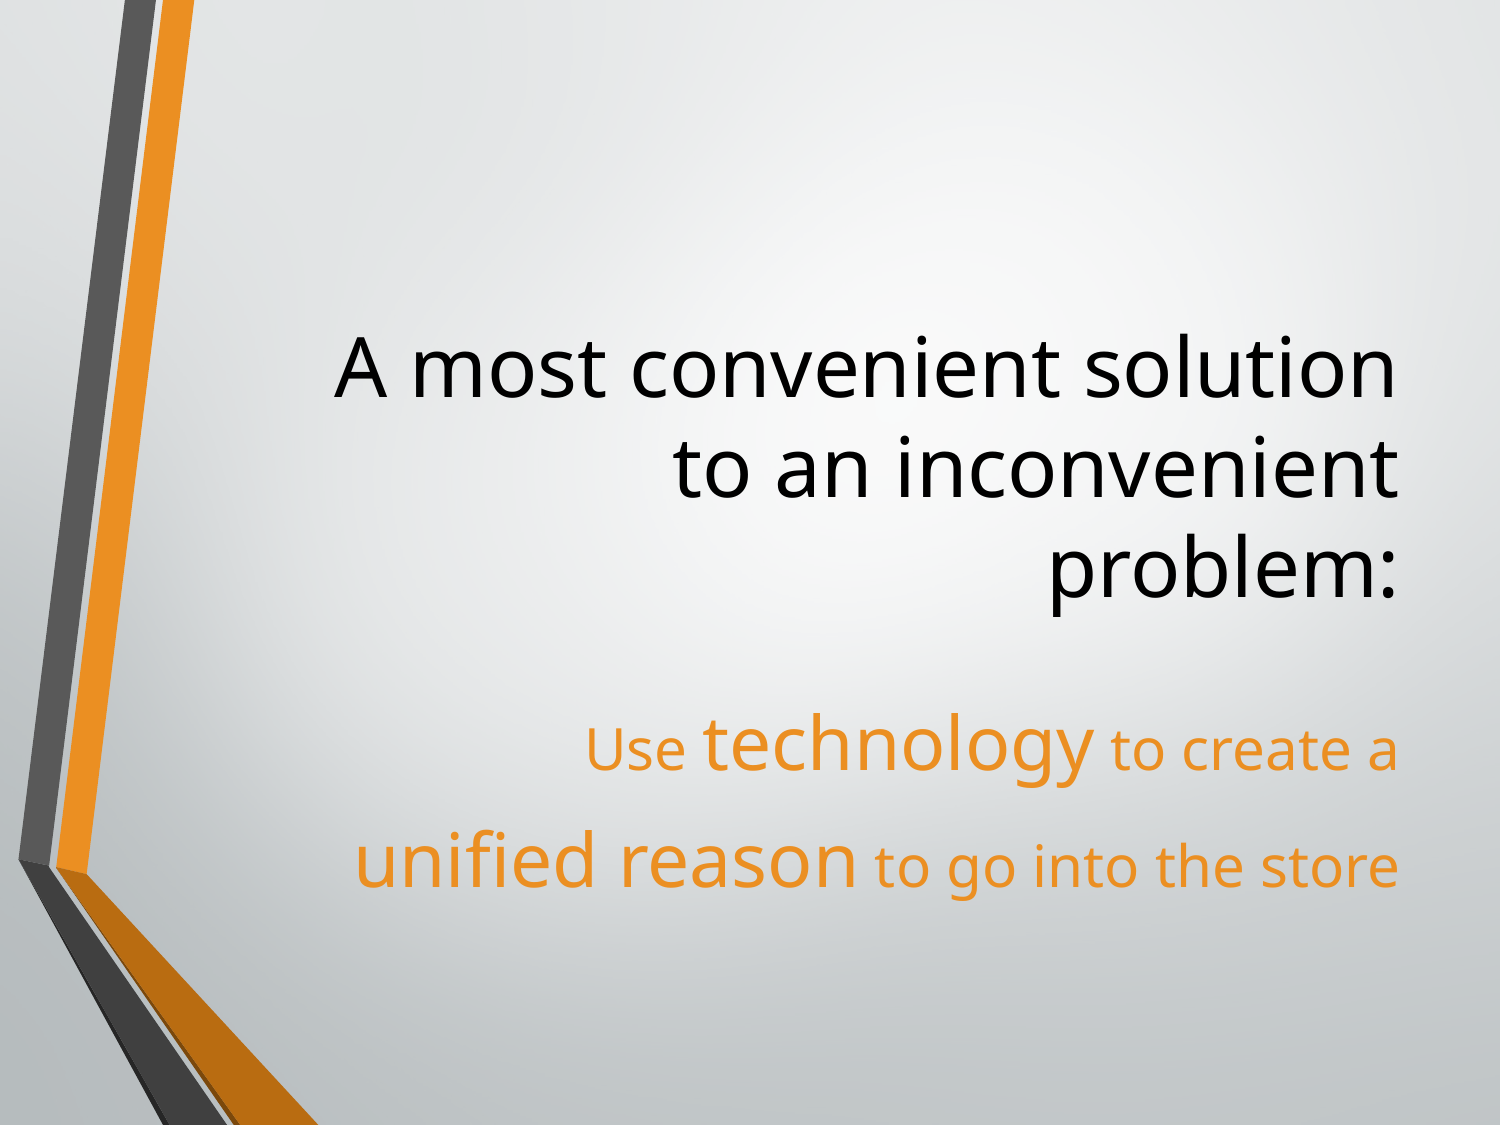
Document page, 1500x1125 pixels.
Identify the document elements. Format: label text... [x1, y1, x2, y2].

list Use technology to create a unified reason to go into the store [222, 687, 1416, 976]
title A most convenient solution to an inconvenient problem: [316, 390, 1416, 622]
